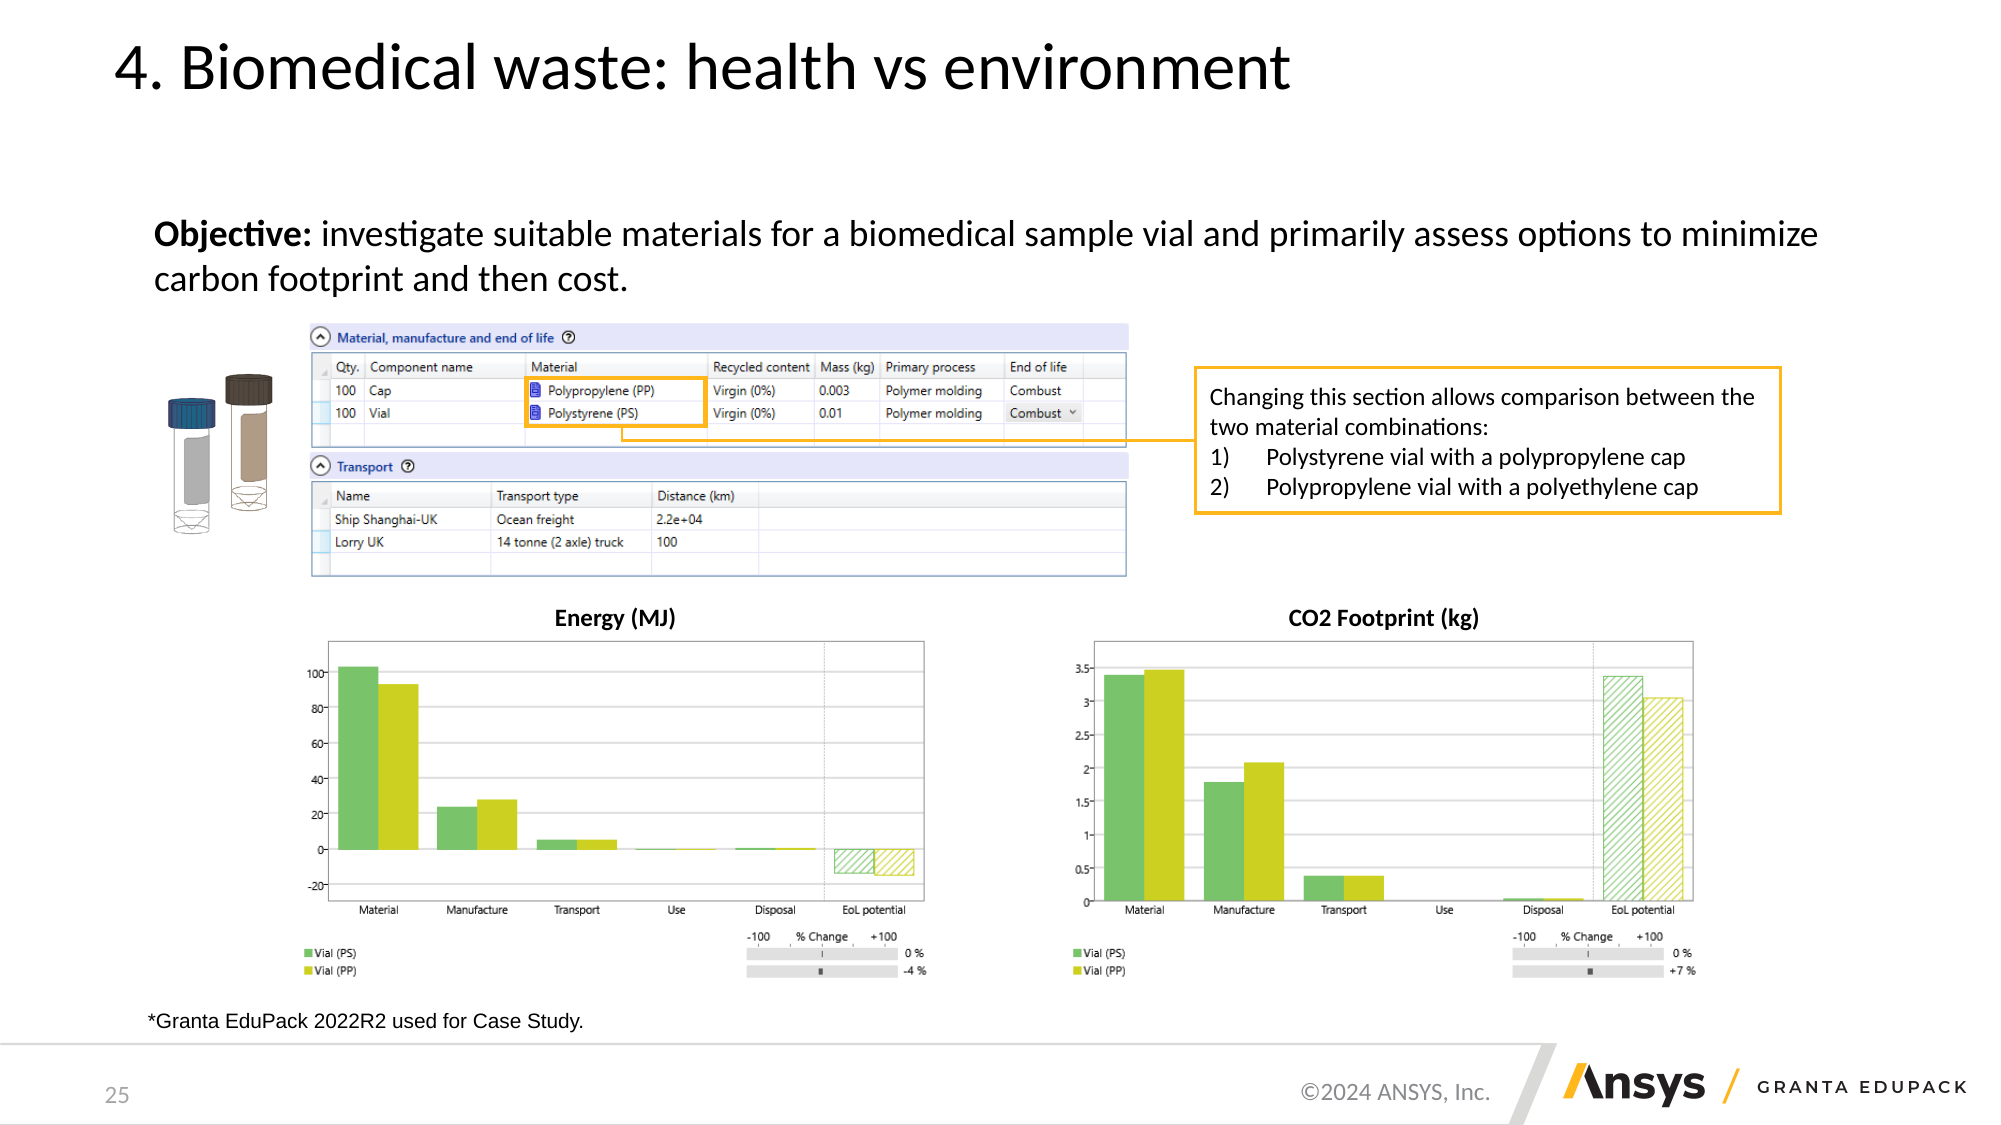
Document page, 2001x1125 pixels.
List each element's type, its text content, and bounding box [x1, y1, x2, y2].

text_box Changing this section allows comparison between the two material combinations: Polystyrene vial with a polypropylene cap Polypropylene vial with a polyethylene cap [1194, 367, 1781, 514]
title 4. Biomedical waste: health vs environment [99, 24, 1900, 164]
picture [0, 0, 2000, 1125]
text_box CO2 Footprint (kg) [1230, 594, 1539, 639]
text_box Energy (MJ) [539, 594, 692, 639]
text_box Objective: investigate suitable materials for a biomedical sample vial and primarily assess options to minimize carbon footprint and then cost. [139, 201, 1861, 307]
slide_number 25 [89, 1073, 540, 1114]
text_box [162, 351, 278, 550]
text_box *Granta EduPack 2022R2 used for Case Study. [133, 999, 638, 1040]
